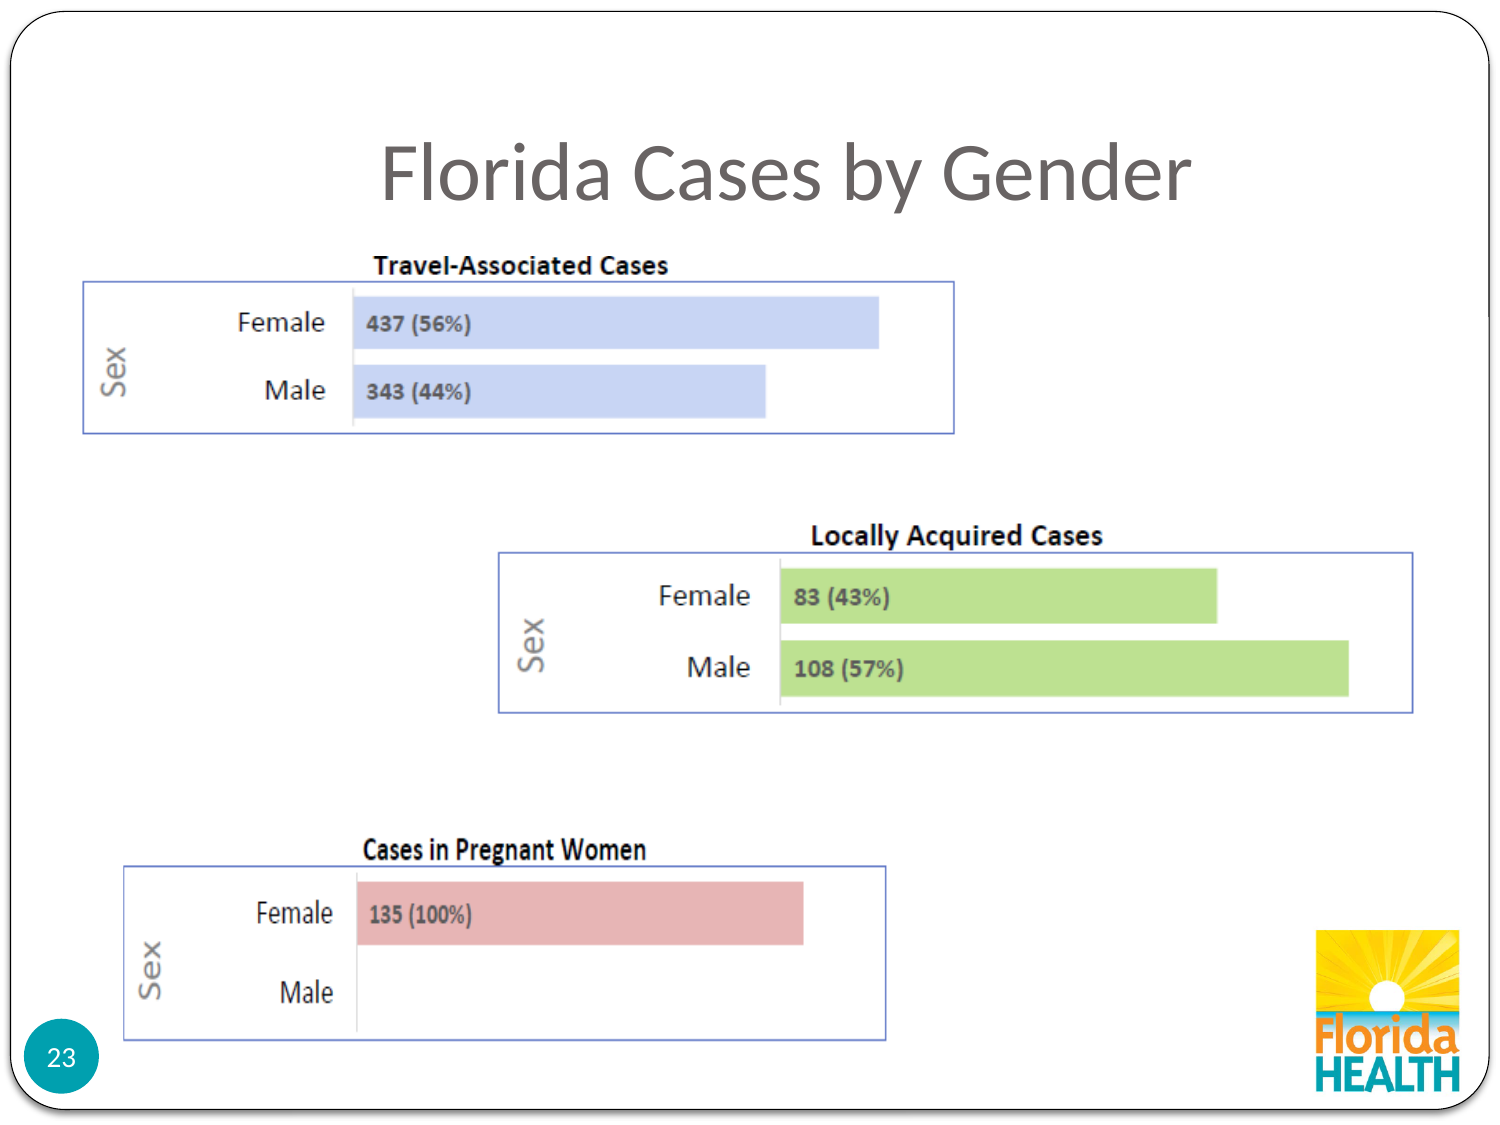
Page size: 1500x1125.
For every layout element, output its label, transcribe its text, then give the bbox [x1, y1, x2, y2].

slide_number 23 [23, 1018, 99, 1094]
picture [495, 519, 1426, 738]
picture [123, 826, 898, 1072]
picture [1312, 926, 1463, 1097]
title Florida Cases by Gender [150, 45, 1425, 233]
picture [37, 256, 984, 470]
